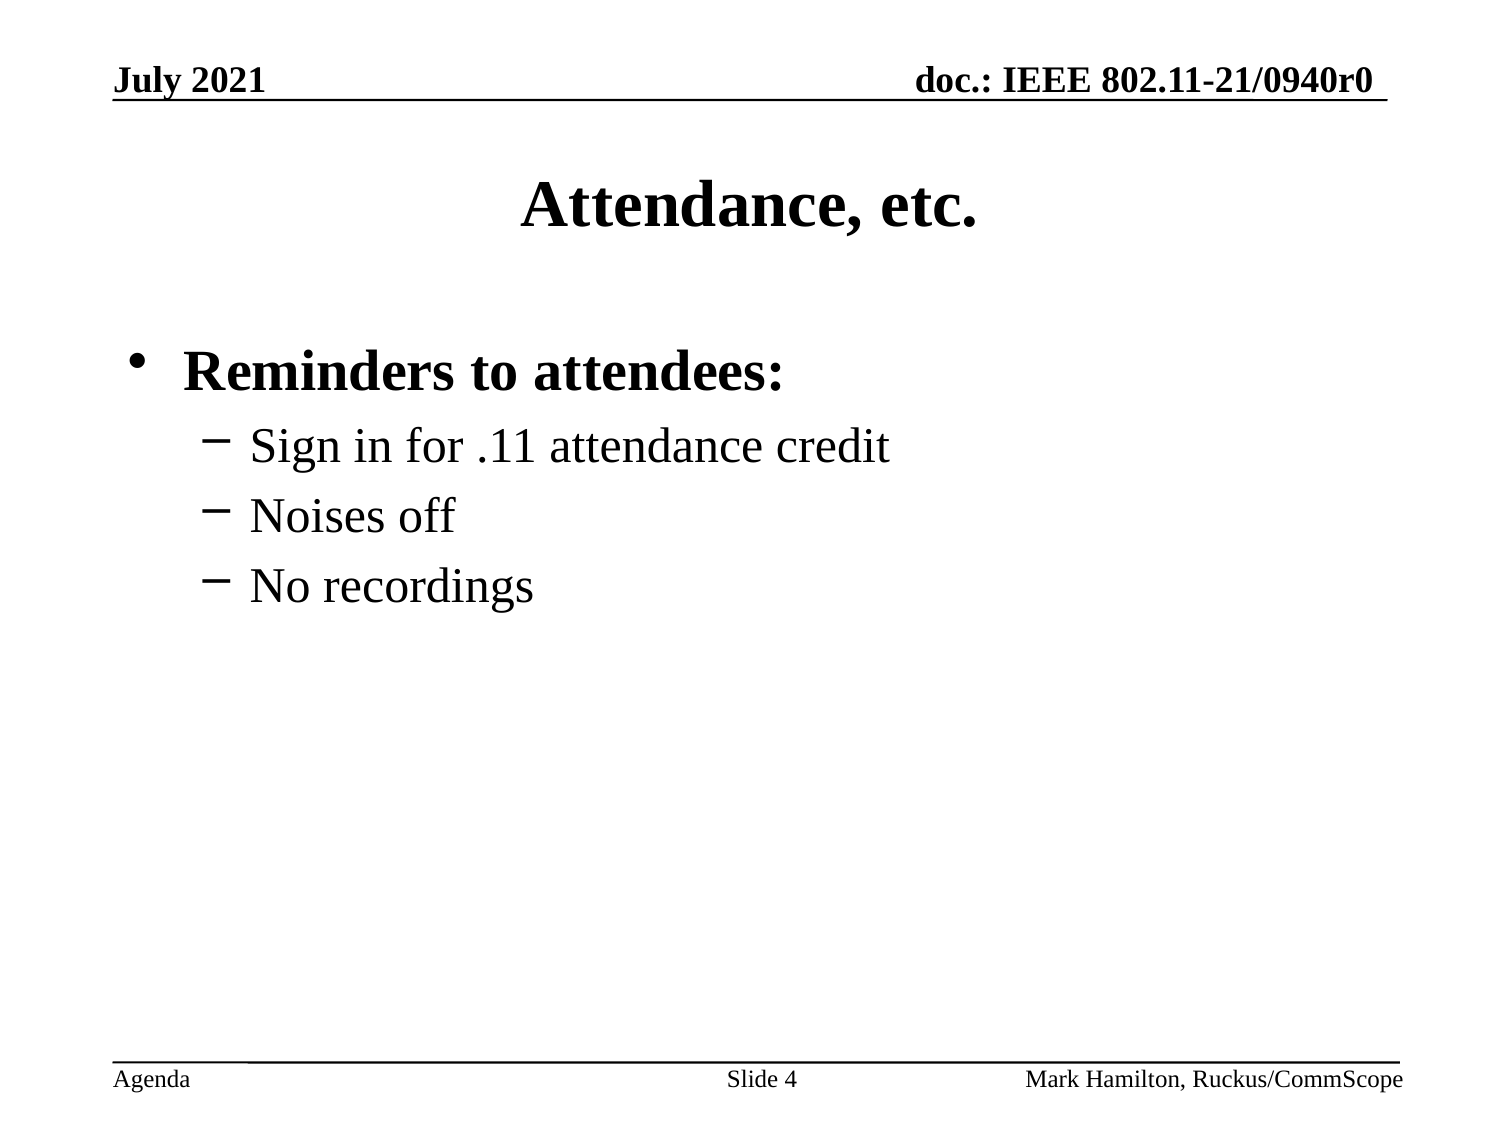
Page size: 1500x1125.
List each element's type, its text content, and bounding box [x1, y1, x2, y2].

list Reminders to attendees: Sign in for .11 attendance credit Noises off No recordings [112, 324, 1388, 1000]
title Attendance, etc. [112, 112, 1388, 288]
